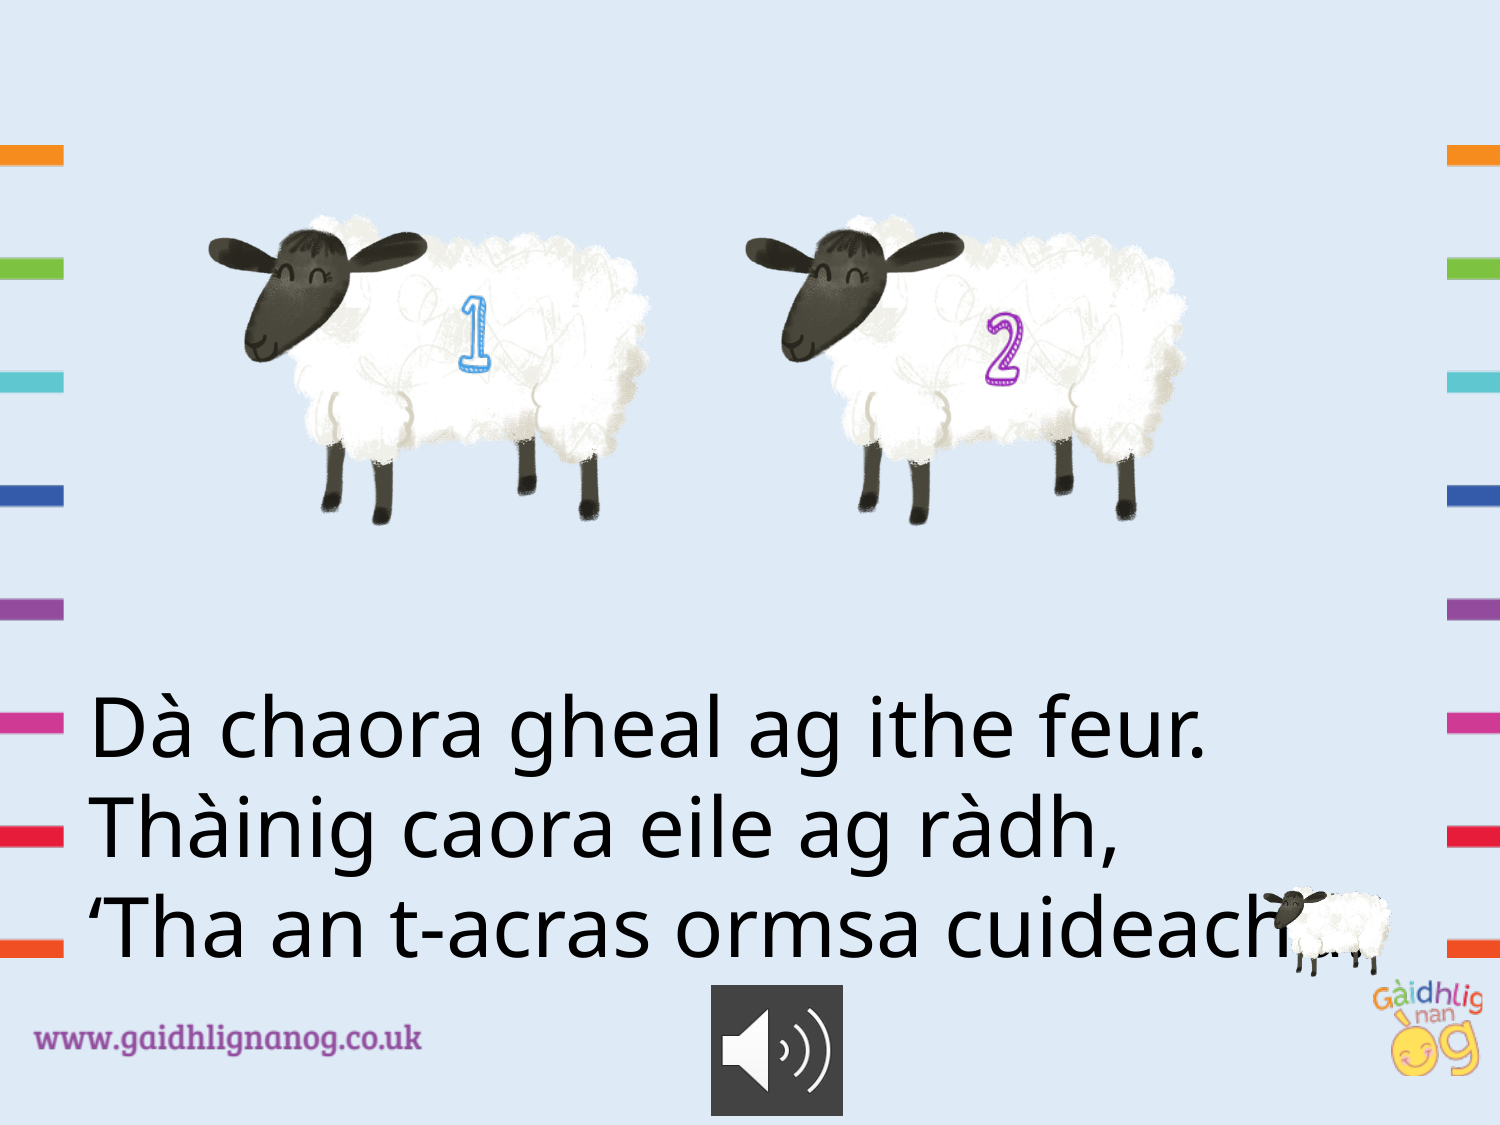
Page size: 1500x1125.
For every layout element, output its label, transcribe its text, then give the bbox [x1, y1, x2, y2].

picture [1257, 876, 1398, 985]
picture [187, 180, 674, 555]
text_box Dà chaora gheal ag ithe feur. Thàinig caora eile ag ràdh, ‘Tha an t-acras ormsa cuideachd.’ [74, 666, 1426, 982]
picture [710, 983, 844, 1118]
picture [724, 180, 1211, 555]
